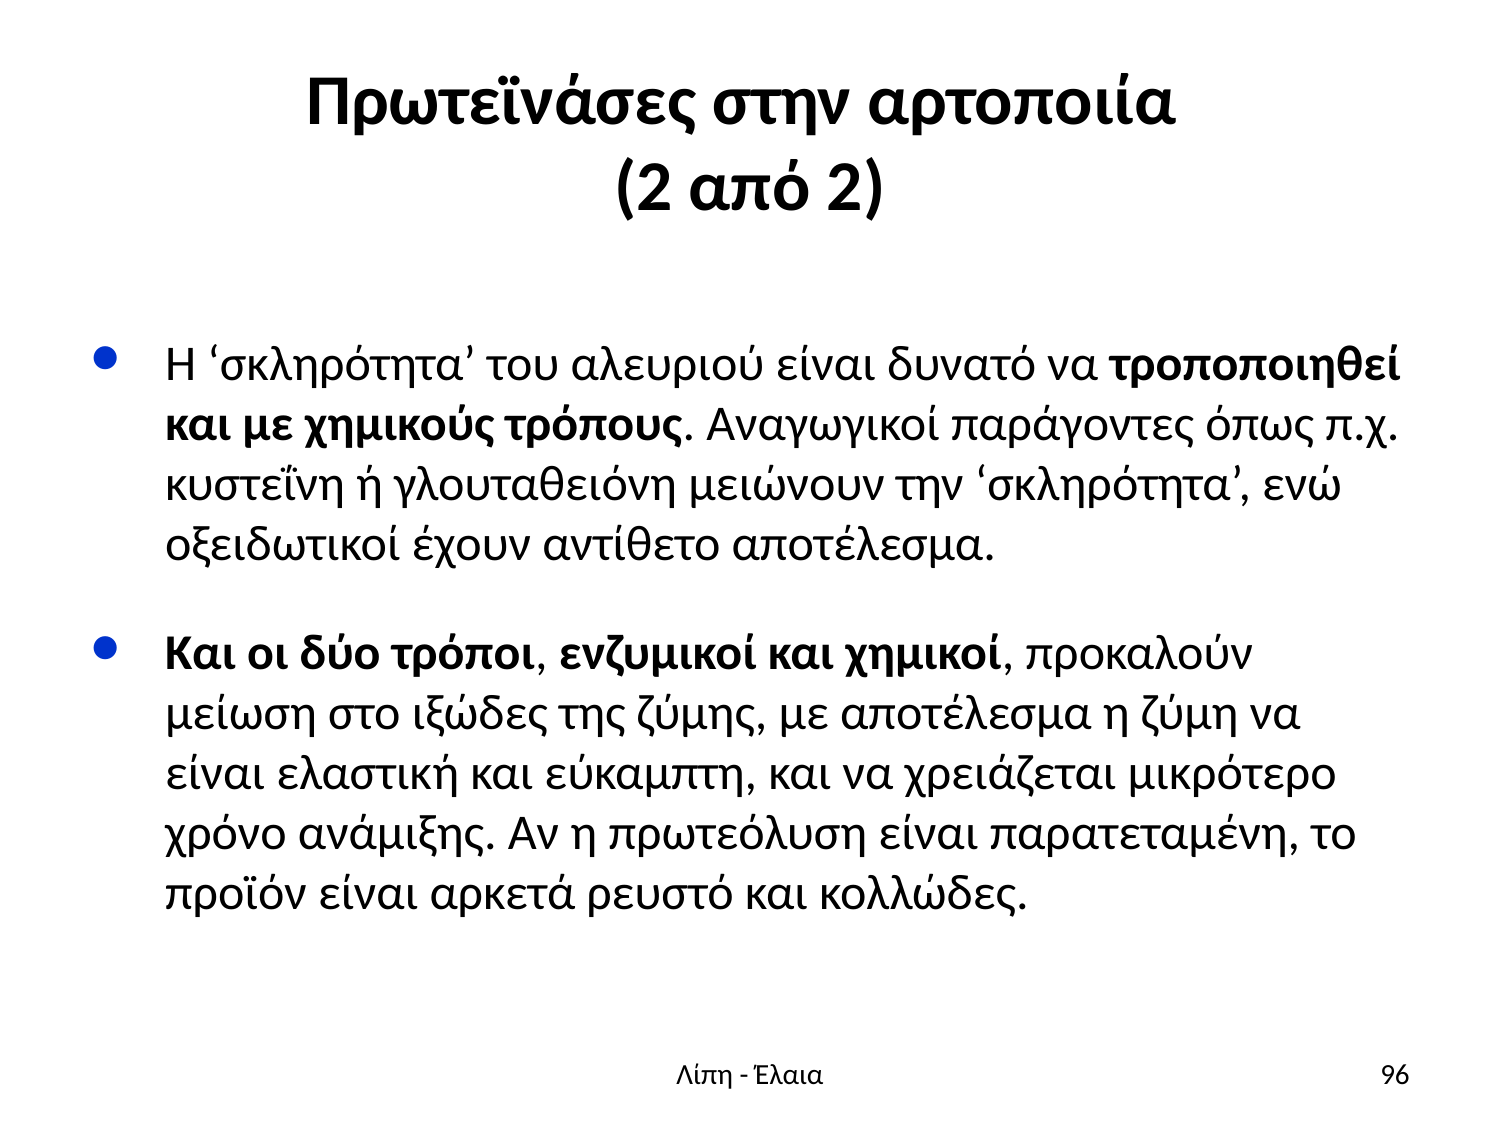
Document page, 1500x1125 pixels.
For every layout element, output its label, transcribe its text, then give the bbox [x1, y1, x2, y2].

footer Λίπη - Έλαια [512, 1042, 988, 1103]
title Πρωτεϊνάσες στην αρτοποιία (2 από 2) [75, 45, 1425, 233]
list Η ‘σκληρότητα’ του αλευριού είναι δυνατό να τροποποιηθεί και με χημικούς τρόπους. Αναγωγικοί παράγοντες όπως π.χ. κυστεΐνη ή γλουταθειόνη μειώνουν την ‘σκληρότητα’, ενώ οξειδωτικοί έχουν αντίθετο αποτέλεσμα. Και οι δύο τρόποι, ενζυμικοί και χημικοί, προκαλούν μείωση στο ιξώδες της ζύμης, με αποτέλεσμα η ζύμη να είναι ελαστική και εύκαμπτη, και να χρειάζεται μικρότερο χρόνο ανάμιξης. Αν η πρωτεόλυση είναι παρατεταμένη, το προϊόν είναι αρκετά ρευστό και κολλώδες. [75, 262, 1425, 1005]
slide_number 96 [1074, 1042, 1425, 1103]
